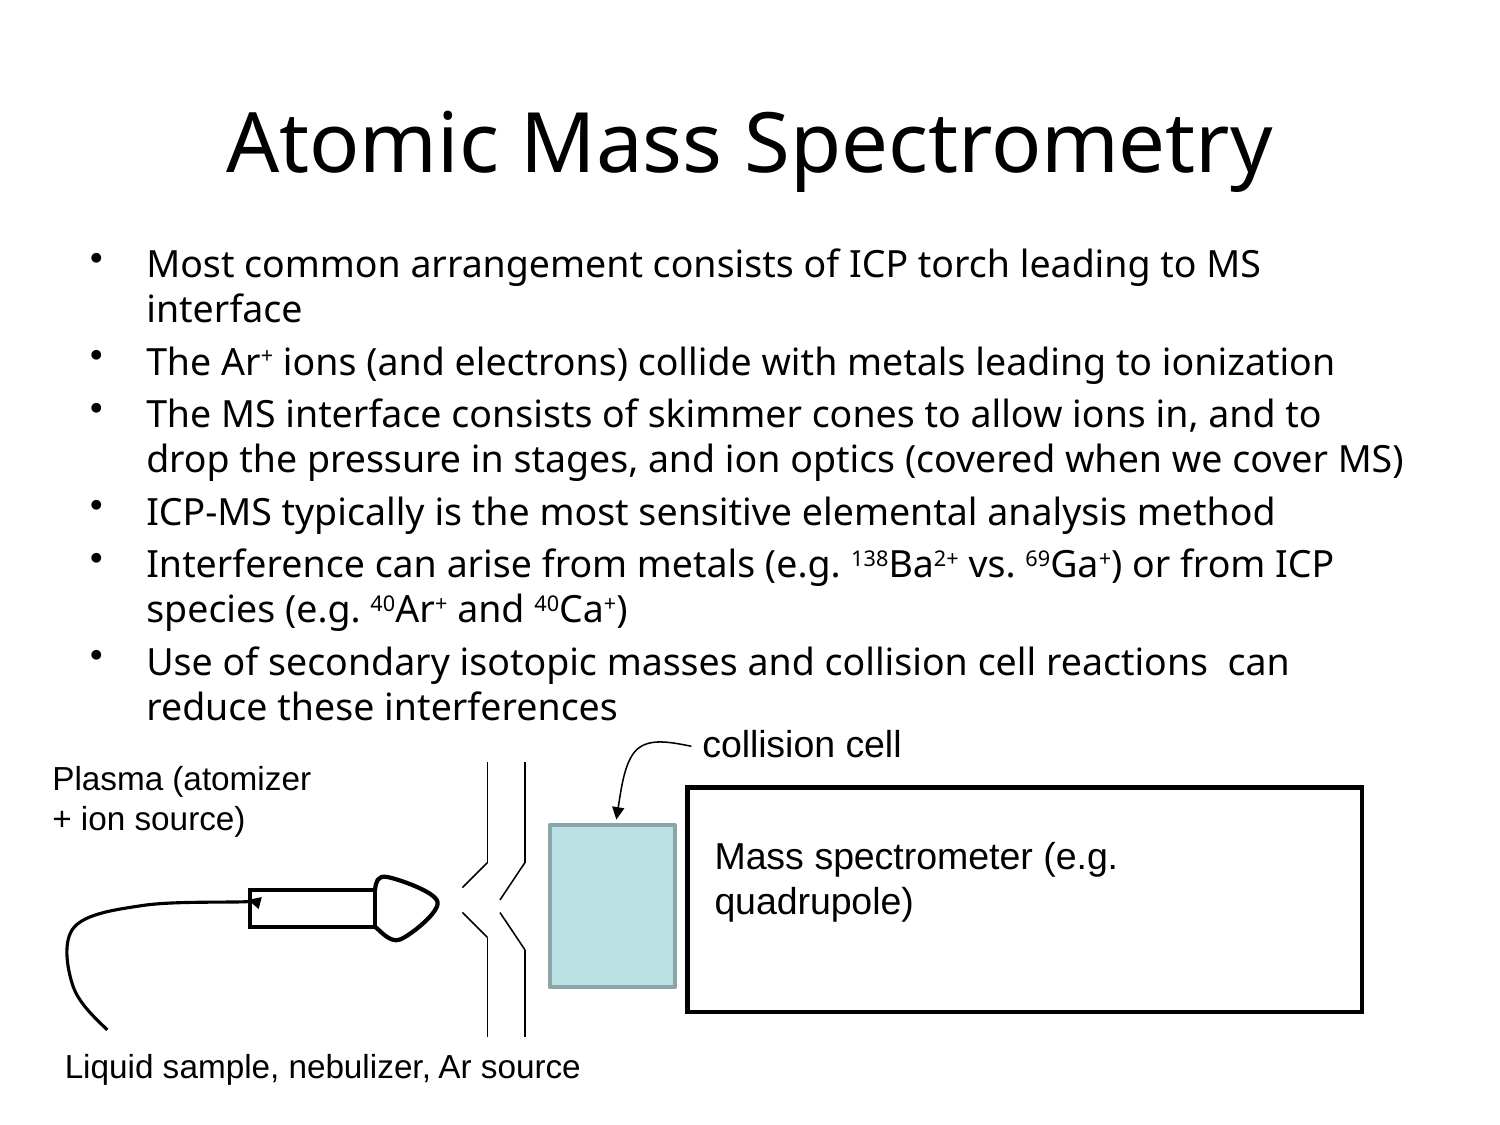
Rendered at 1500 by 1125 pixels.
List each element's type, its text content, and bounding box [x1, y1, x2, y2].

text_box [499, 862, 526, 901]
text_box [612, 741, 692, 820]
text_box collision cell [687, 712, 1000, 773]
title Atomic Mass Spectrometry [75, 45, 1425, 232]
text_box [66, 897, 262, 1031]
list Most common arrangement consists of ICP torch leading to MS interface The Ar+ ions (and electrons) collide with metals leading to ionization The MS interface consists of skimmer cones to allow ions in, and to drop the pressure in stages, and ion optics (covered when we cover MS) ICP-MS typically is the most sensitive elemental analysis method Interference can arise from metals (e.g. 138Ba2+ vs. 69Ga+) or from ICP species (e.g. 40Ar+ and 40Ca+) Use of secondary isotopic masses and collision cell reactions can reduce these interferences [75, 232, 1425, 713]
text_box Mass spectrometer (e.g. quadrupole) [699, 824, 1313, 930]
text_box [548, 823, 677, 989]
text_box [310, 814, 380, 1005]
text_box [687, 787, 1363, 1013]
text_box Liquid sample, nebulizer, Ar source [50, 1037, 625, 1093]
text_box Plasma (atomizer + ion source) [37, 749, 338, 845]
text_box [462, 912, 488, 938]
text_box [462, 862, 488, 888]
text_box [499, 912, 526, 951]
